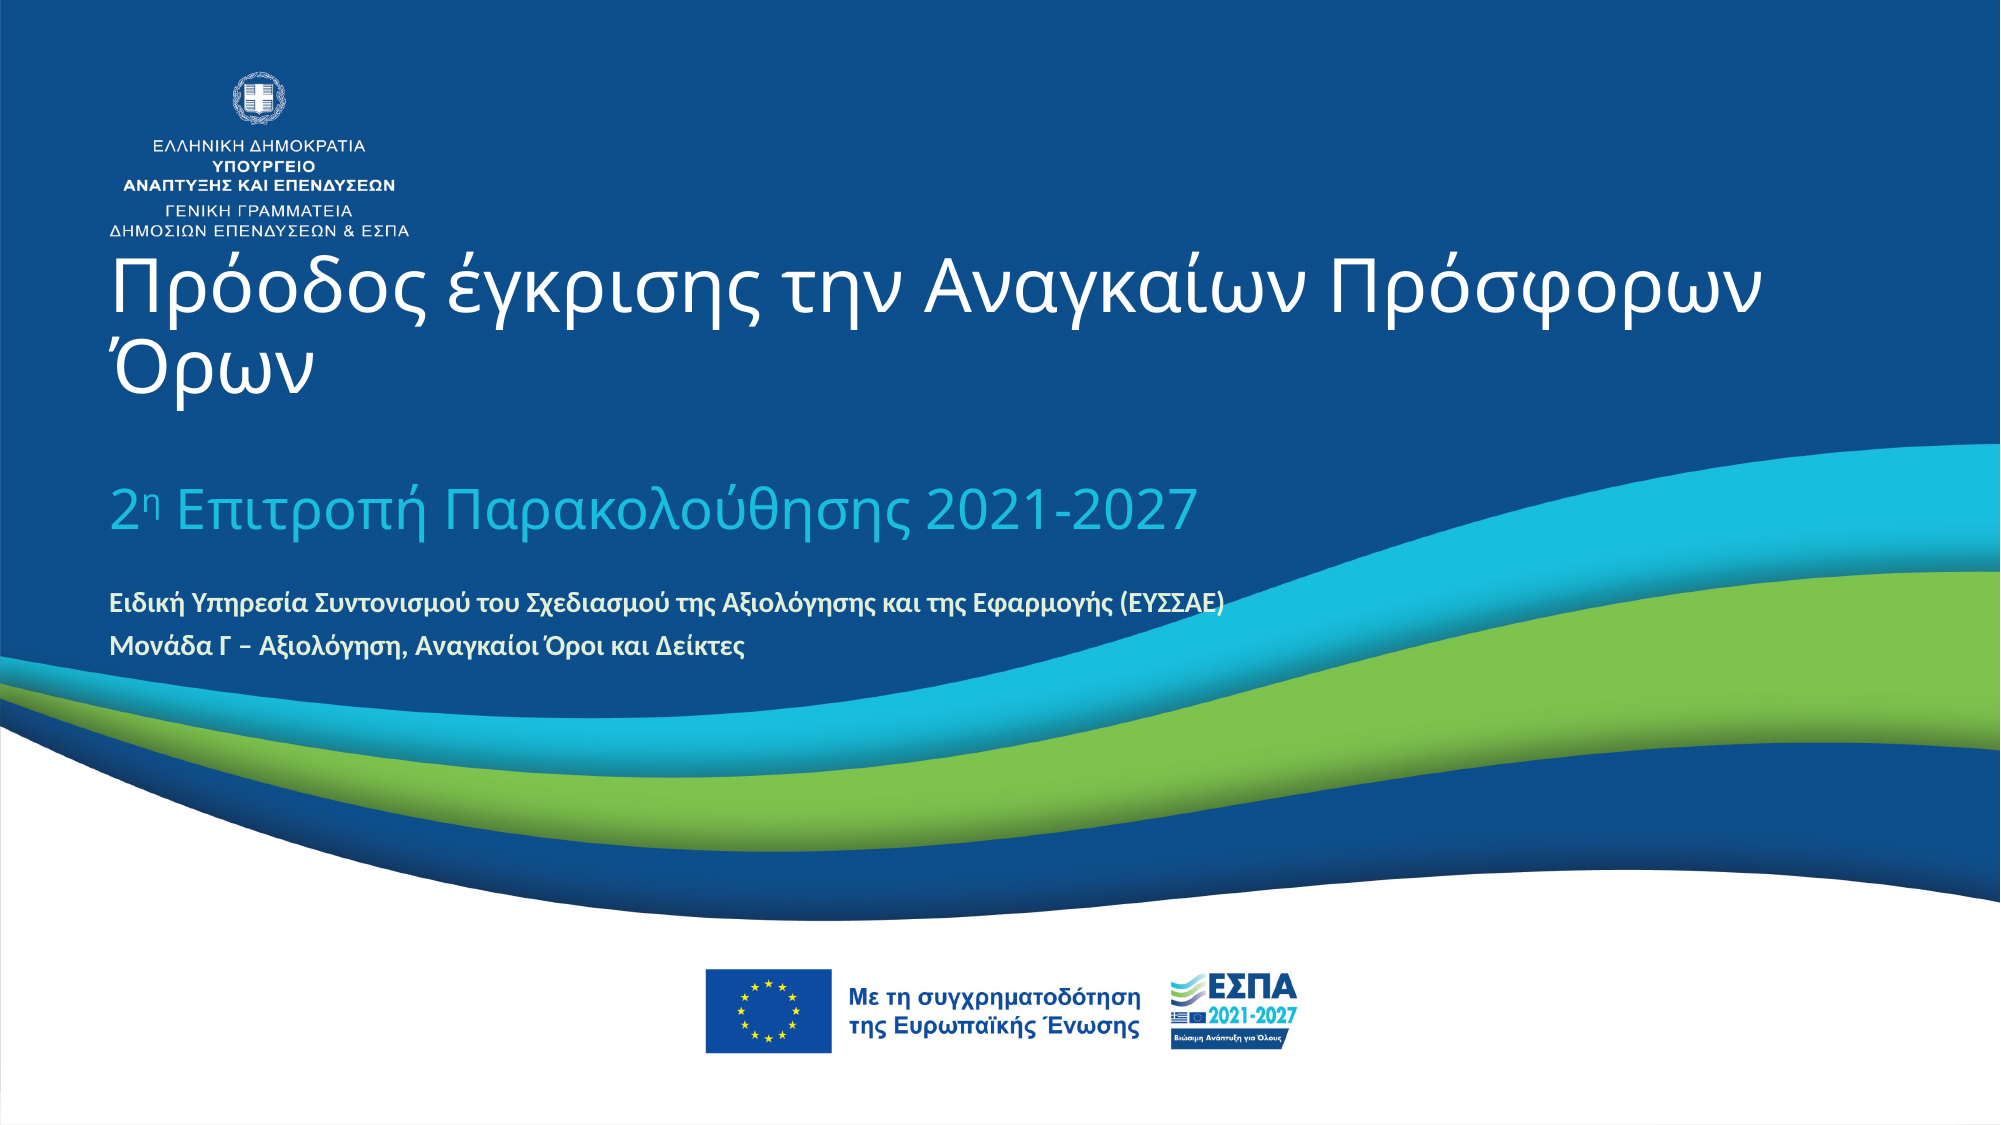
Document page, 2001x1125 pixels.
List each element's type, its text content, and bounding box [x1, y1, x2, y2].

text_box 2η Επιτροπή Παρακολούθησης 2021-2027 Ειδική Υπηρεσία Συντονισμού του Σχεδιασμού της Αξιολόγησης και της Εφαρμογής (ΕΥΣΣΑΕ) Μονάδα Γ – Αξιολόγηση, Αναγκαίοι Όροι και Δείκτες [94, 473, 1544, 672]
picture [0, 0, 2000, 1125]
title Πρόοδος έγκρισης την Αναγκαίων Πρόσφορων Όρων [94, 177, 1936, 418]
